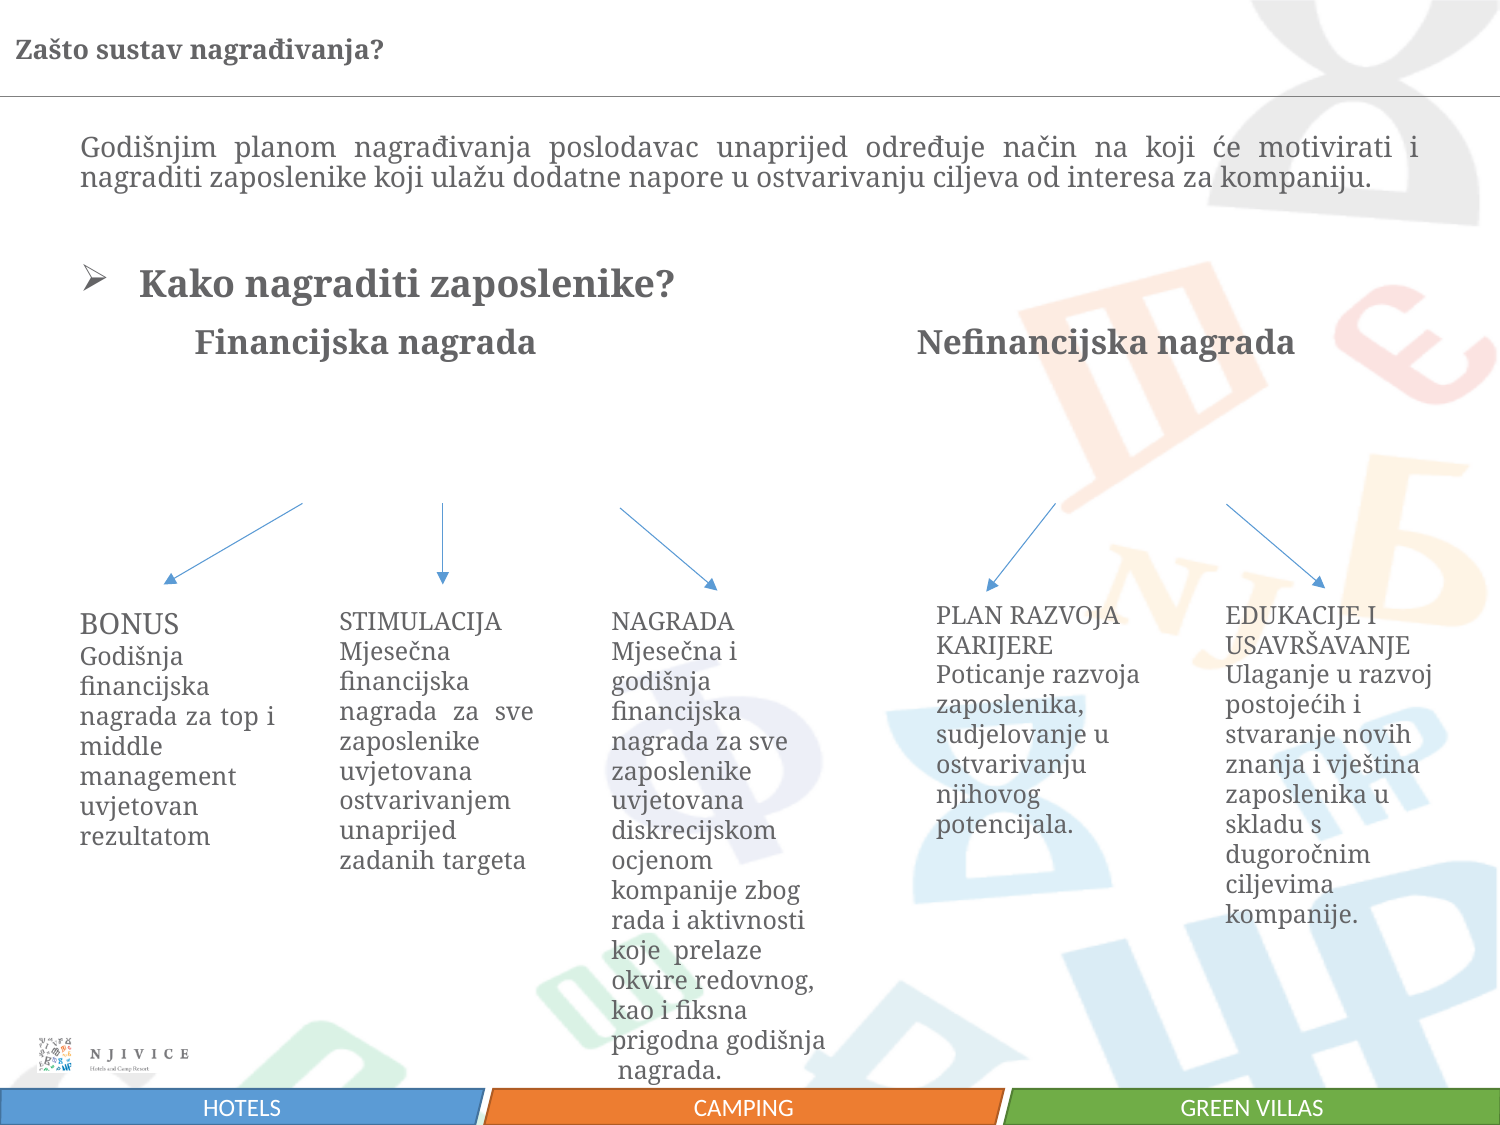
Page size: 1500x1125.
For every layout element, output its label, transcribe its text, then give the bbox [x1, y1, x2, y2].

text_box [1226, 504, 1326, 589]
text_box STIMULACIJA Mjesečna financijska nagrada za sve zaposlenike uvjetovana ostvarivanjem unaprijed zadanih targeta [324, 597, 550, 912]
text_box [163, 503, 303, 585]
text_box PLAN RAZVOJA KARIJERE Poticanje razvoja zaposlenika, sudjelovanje u ostvarivanju njihovog potencijala. [921, 591, 1164, 876]
text_box NAGRADA Mjesečna i godišnja financijska nagrada za sve zaposlenike uvjetovana diskrecijskom ocjenom kompanije zbog rada i aktivnosti koje prelaze okvire redovnog, kao i fiksna prigodna godišnja nagrada. posla [596, 597, 842, 1092]
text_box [1249, 700, 1401, 896]
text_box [619, 507, 718, 591]
list Godišnjim planom nagrađivanja poslodavac unaprijed određuje način na koji će motivirati i nagraditi zaposlenike koji ulažu dodatne napore u ostvarivanju ciljeva od interesa za kompaniju. Kako nagraditi zaposlenike? Financijska nagrada Nefinancijska nagrada [64, 125, 1436, 1047]
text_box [986, 503, 1056, 592]
picture [37, 1036, 190, 1073]
text_box EDUKACIJE I USAVRŠAVANJE Ulaganje u razvoj postojećih i stvaranje novih znanja i vještina zaposlenika u skladu s dugoročnim ciljevima kompanije. [1210, 591, 1456, 936]
title Zašto sustav nagrađivanja? [0, 0, 1500, 105]
text_box BONUS Godišnja financijska nagrada za top i middle management uvjetovan rezultatom [64, 597, 291, 858]
